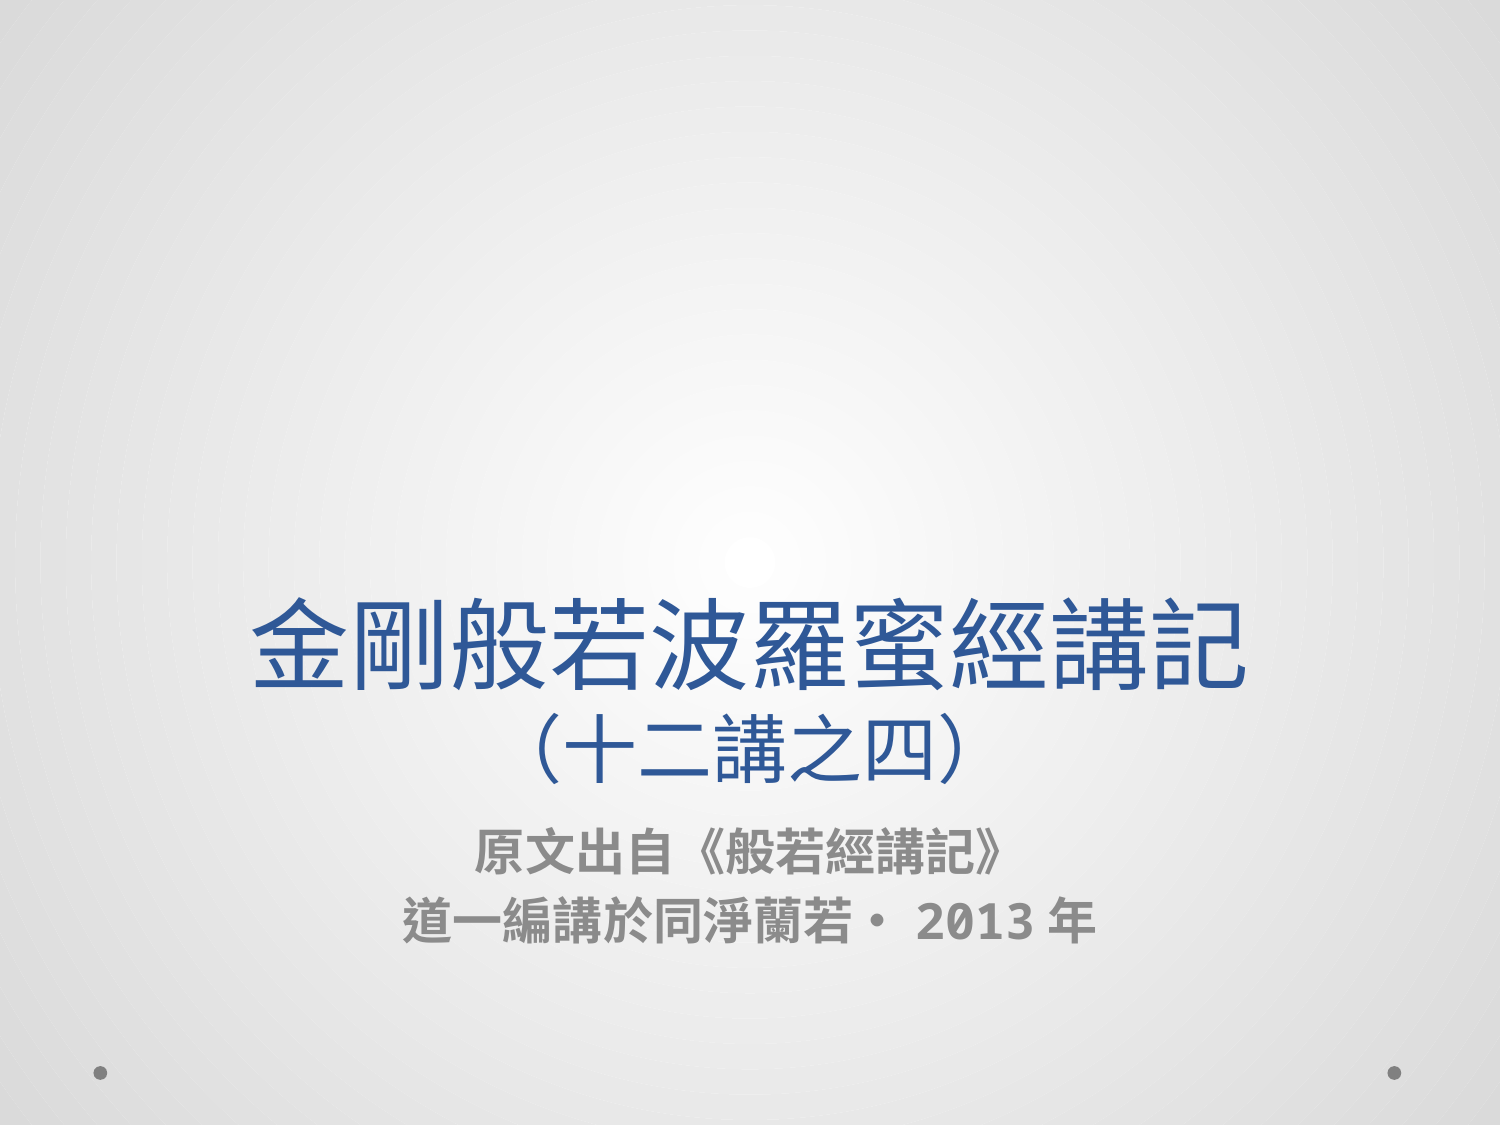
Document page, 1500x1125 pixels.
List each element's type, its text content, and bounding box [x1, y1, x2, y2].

title 金剛般若波羅蜜經講記 （十二講之四） [112, 99, 1388, 800]
subtitle 原文出自《般若經講記》 道一編講於同淨蘭若‧2013年 [224, 812, 1276, 1013]
